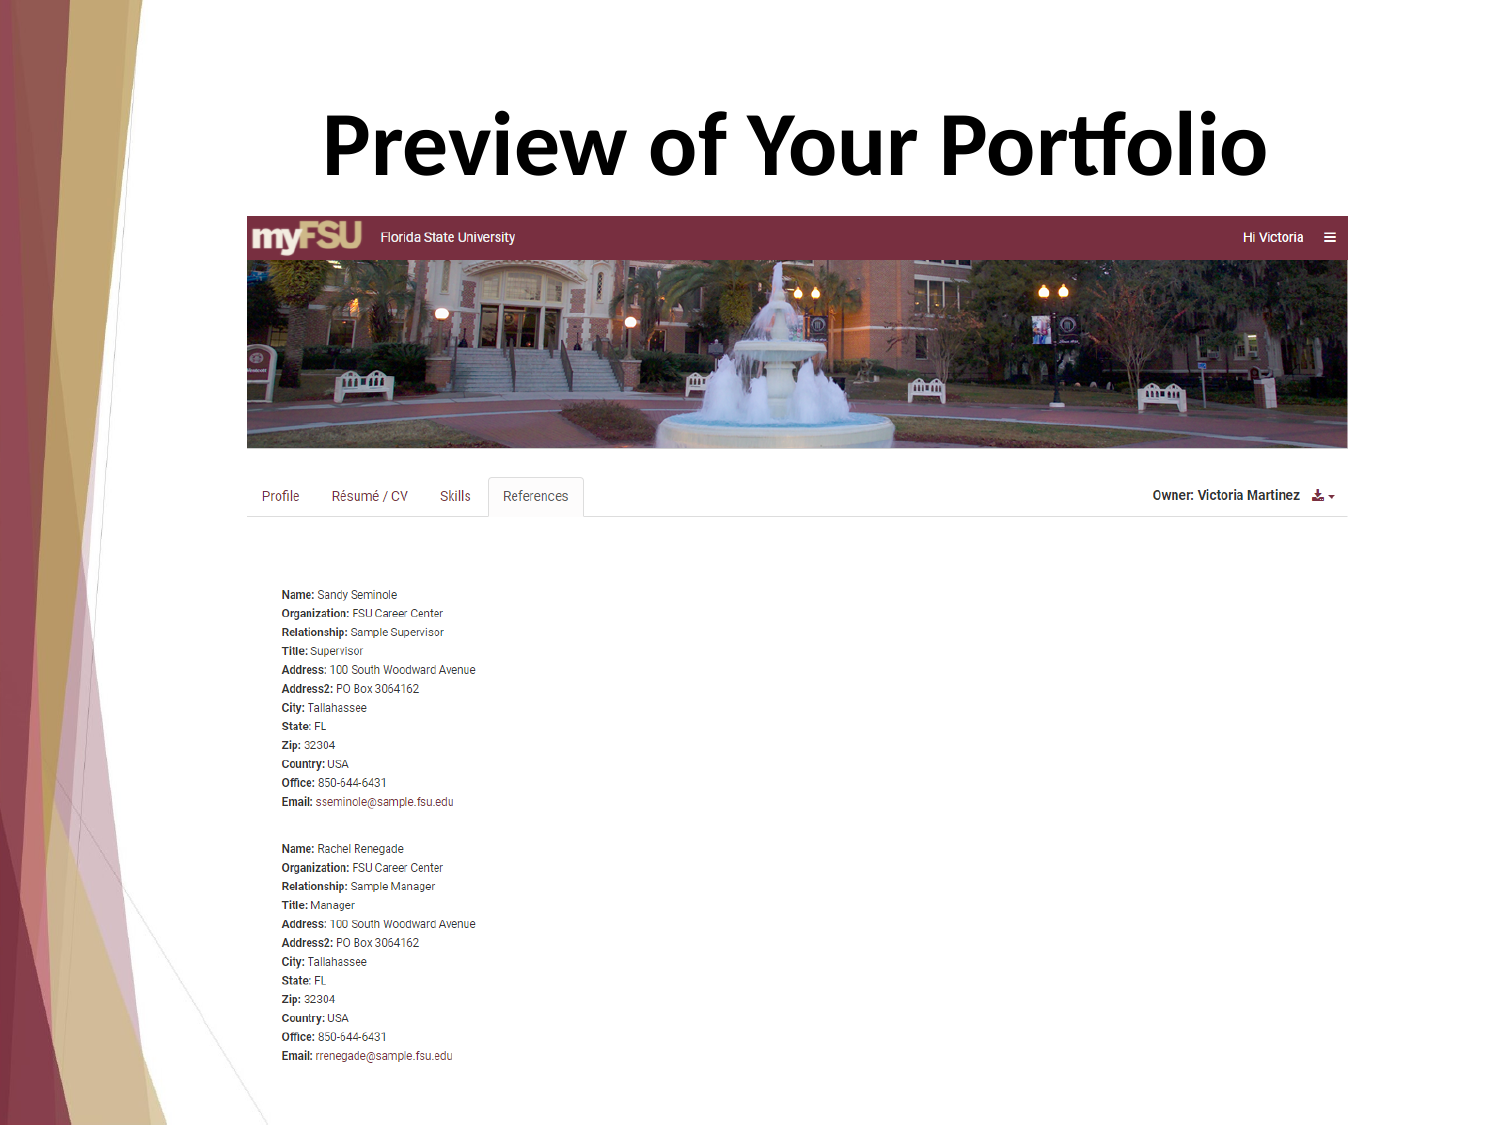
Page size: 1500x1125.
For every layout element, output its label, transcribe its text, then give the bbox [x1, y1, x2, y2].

picture [0, 0, 1348, 1125]
title Preview of Your Portfolio [200, 88, 1391, 217]
